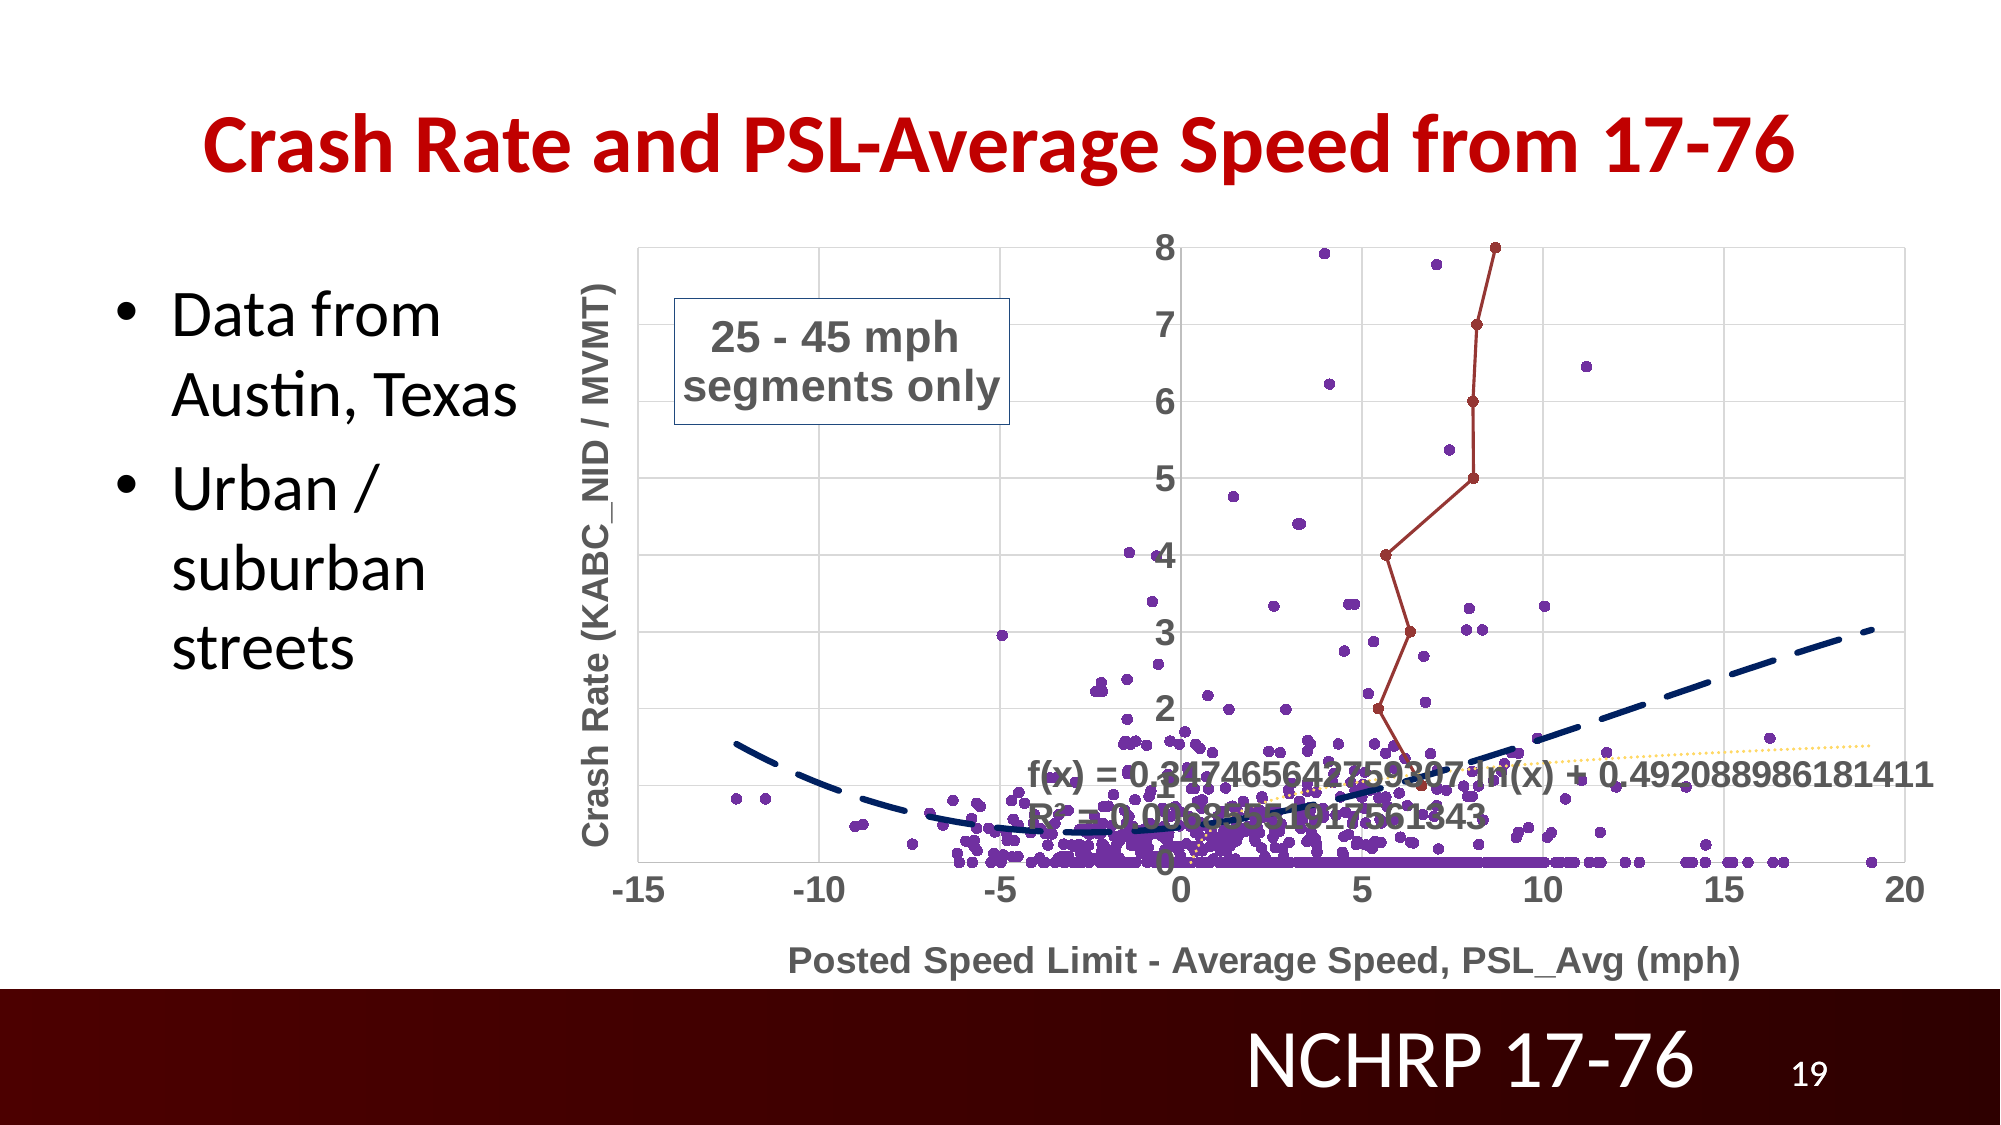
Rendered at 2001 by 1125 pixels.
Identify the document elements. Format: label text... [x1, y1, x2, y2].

chart [562, 212, 1951, 993]
list Data from Austin, Texas Urban / suburban streets [99, 262, 625, 1005]
title Crash Rate and PSL-Average Speed from 17-76 [99, 45, 1900, 233]
